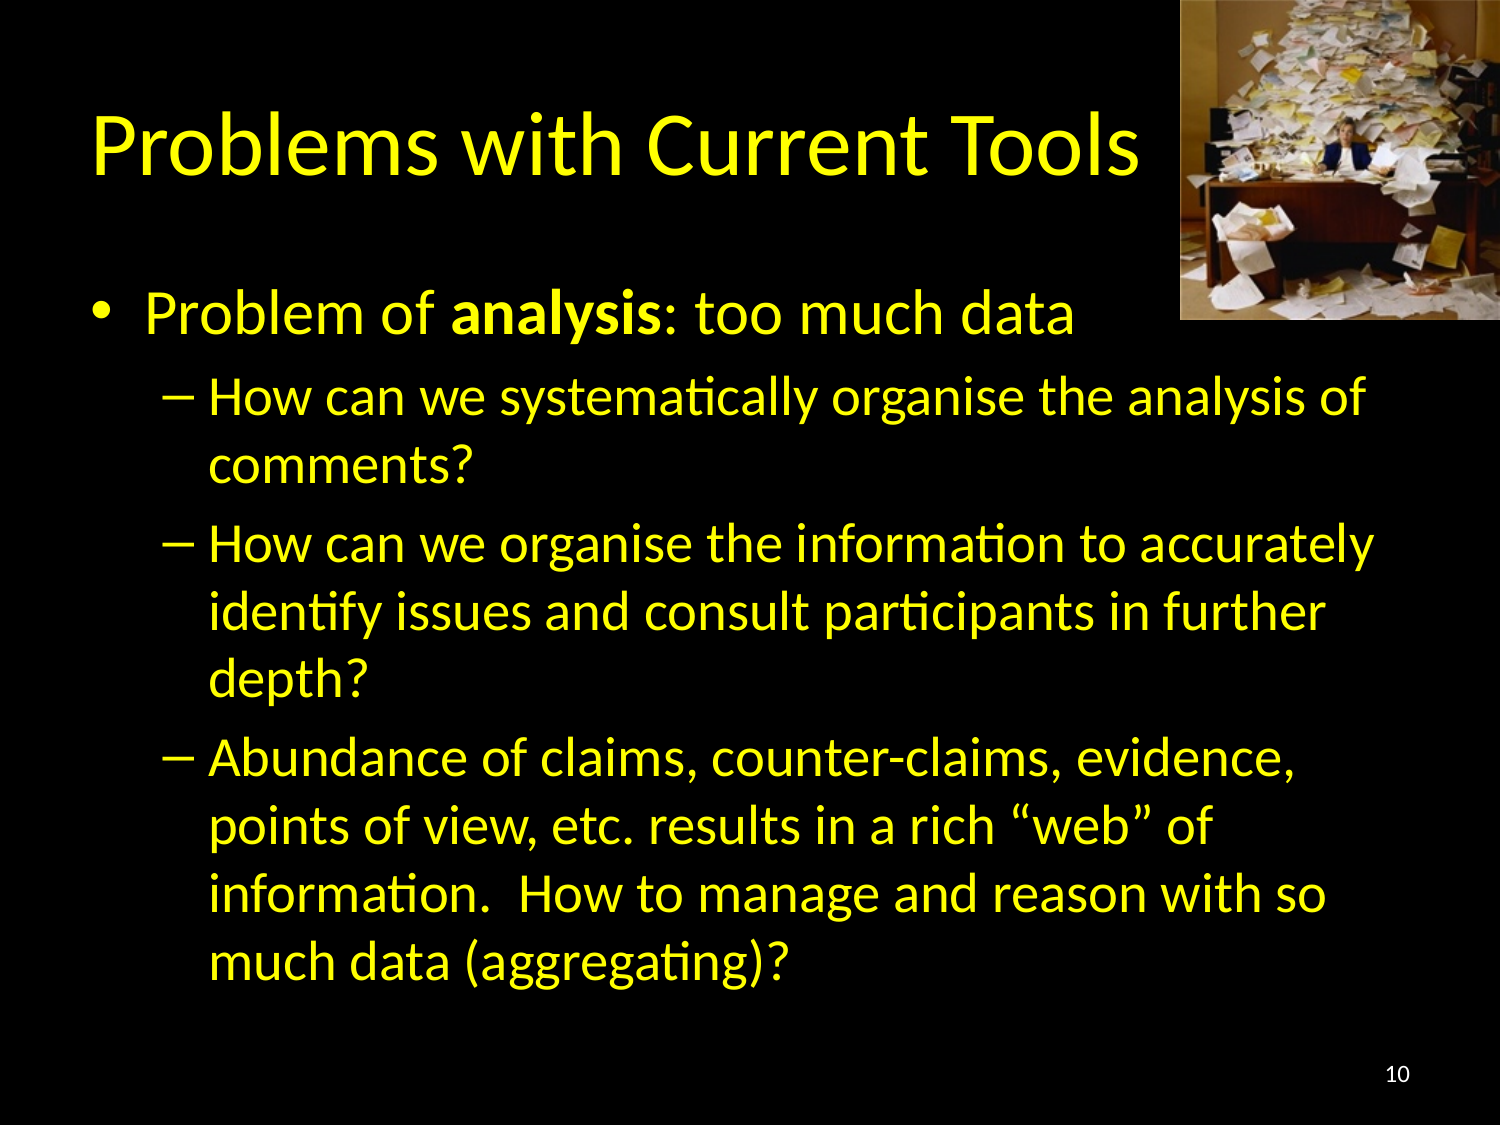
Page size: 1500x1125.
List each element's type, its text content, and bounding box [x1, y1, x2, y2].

list Problem of analysis: too much data How can we systematically organise the analysis of comments? How can we organise the information to accurately identify issues and consult participants in further depth? Abundance of claims, counter-claims, evidence, points of view, etc. results in a rich “web” of information. How to manage and reason with so much data (aggregating)? [75, 262, 1425, 1005]
picture [1179, 0, 1500, 321]
slide_number 10 [1074, 1042, 1425, 1103]
title Problems with Current Tools [75, 45, 1174, 233]
